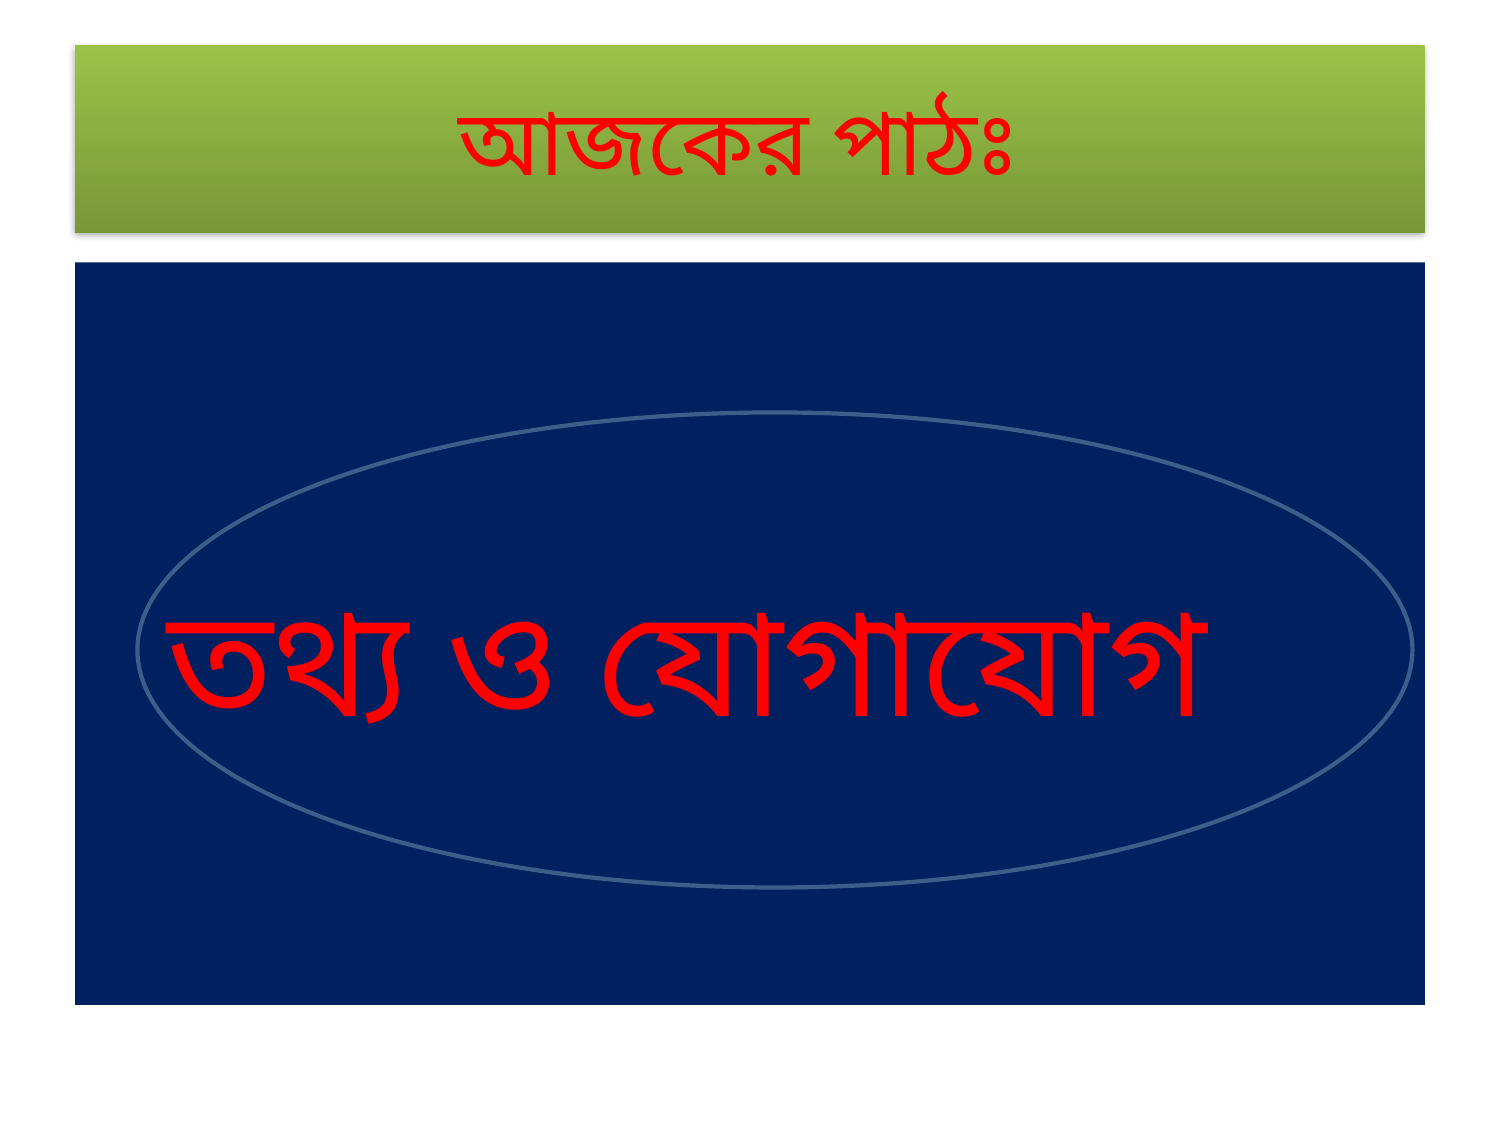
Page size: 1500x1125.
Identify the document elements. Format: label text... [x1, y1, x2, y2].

text_box [135, 410, 1415, 890]
list তথ্য ও যোগাযোগ [75, 262, 1425, 1005]
title আজকের পাঠঃ [75, 45, 1425, 233]
